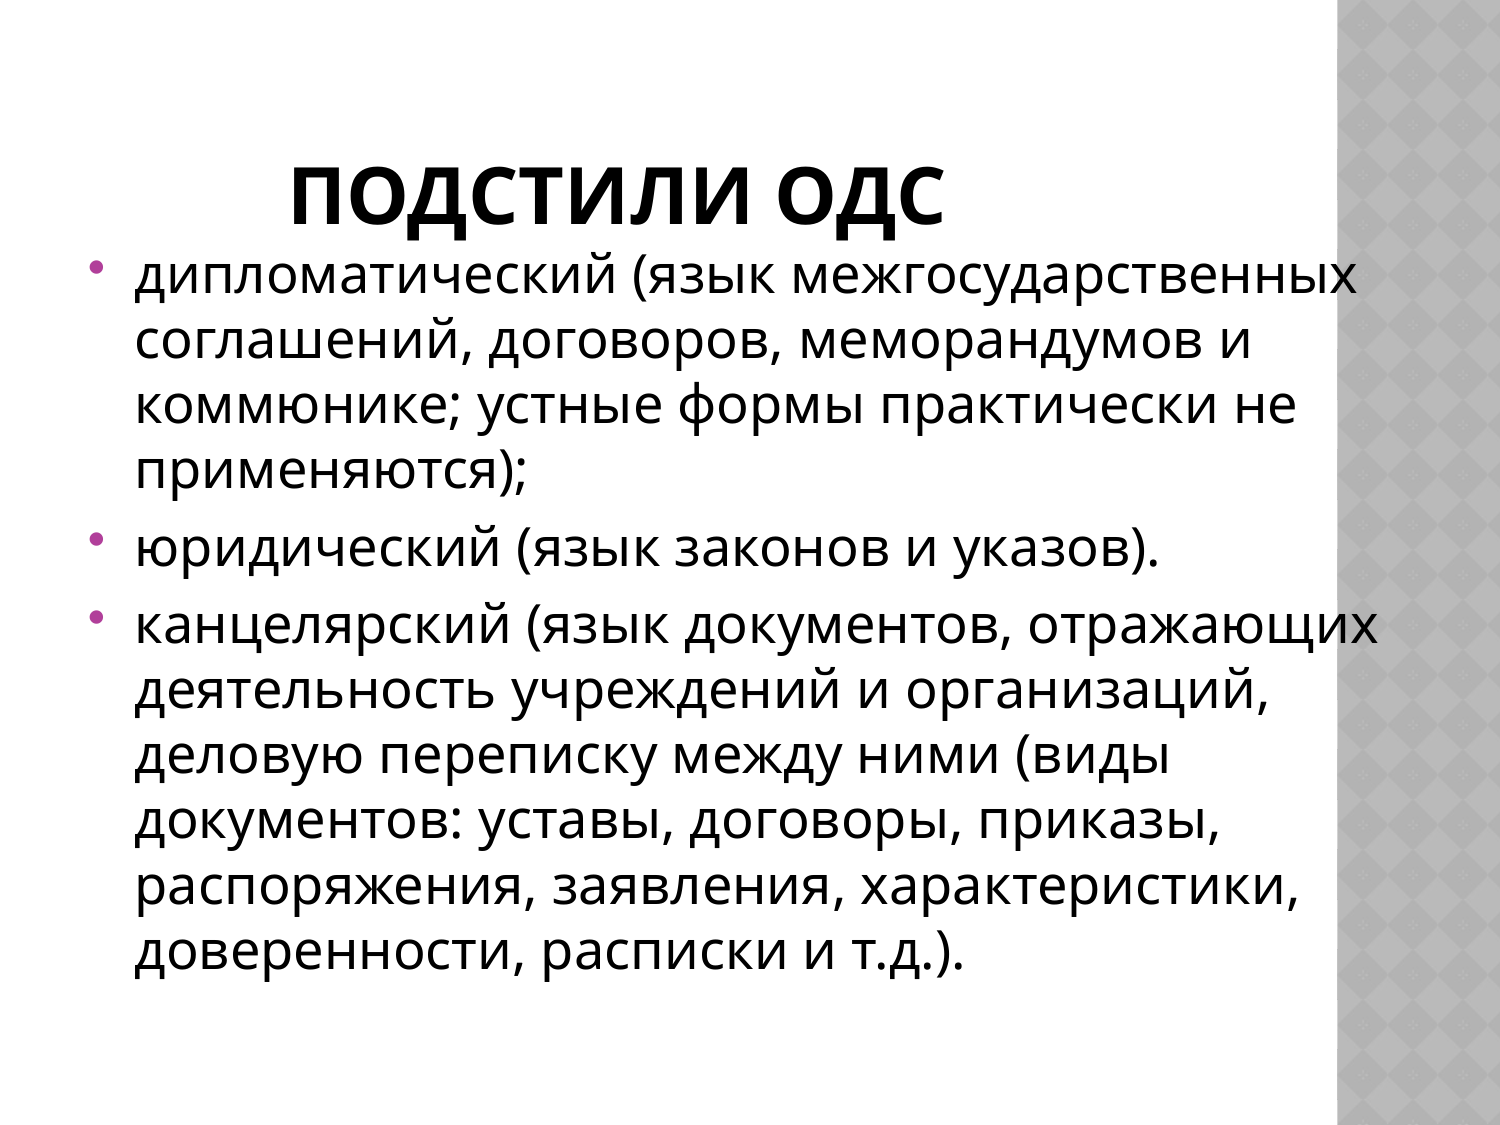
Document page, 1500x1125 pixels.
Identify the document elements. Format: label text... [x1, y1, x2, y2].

list дипломатический (язык межгосударственных соглашений, договоров, меморандумов и коммюнике; устные формы практически не применяются); юридический (язык законов и указов). канцелярский (язык документов, отражающих деятельность учреждений и организаций, деловую переписку между ними (виды документов: уставы, договоры, приказы, распоряжения, заявления, характеристики, доверенности, расписки и т.д.). [75, 231, 1425, 1005]
title Подстили ОДС [75, 52, 1263, 231]
